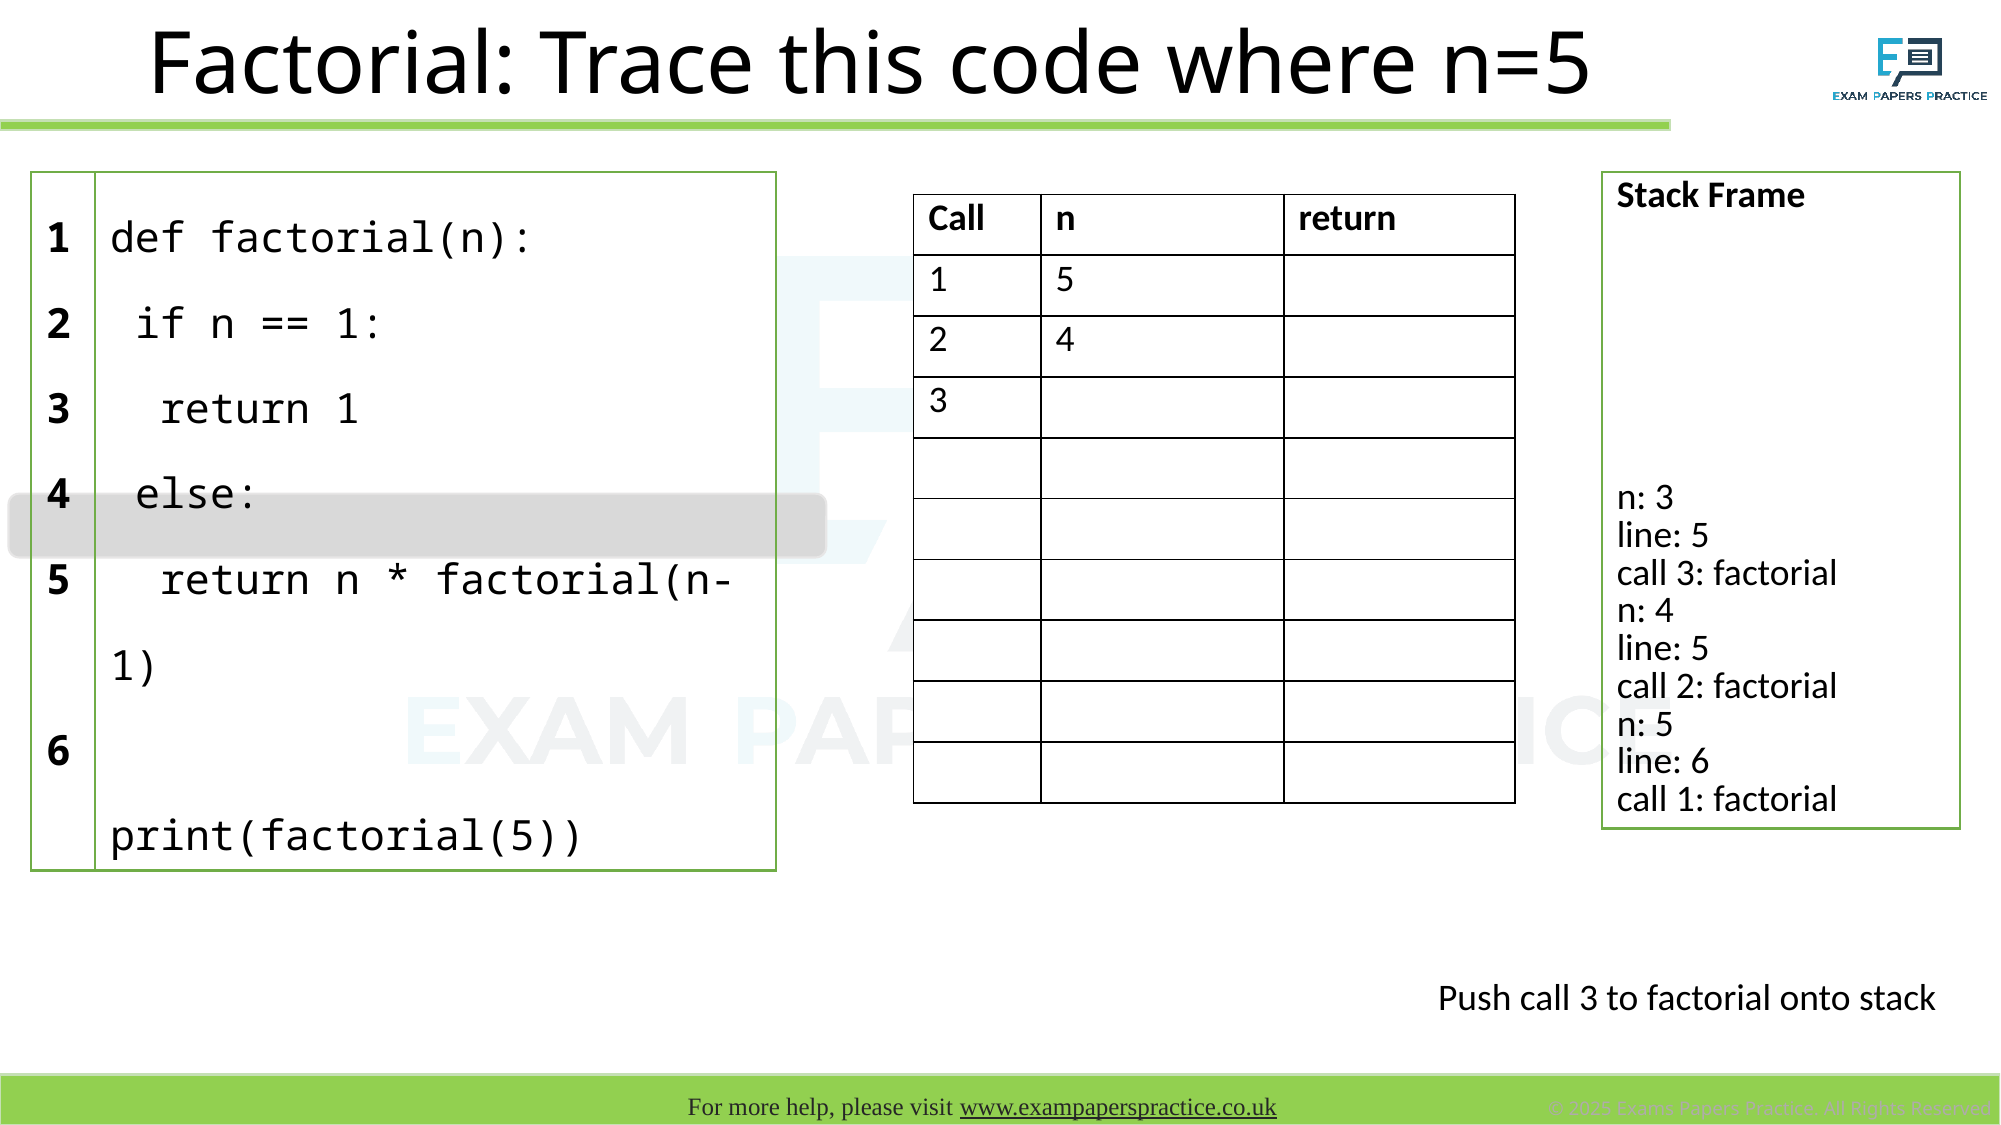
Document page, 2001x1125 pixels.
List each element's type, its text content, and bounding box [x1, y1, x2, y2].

table_cell 3 [914, 378, 1040, 437]
table_cell [1285, 256, 1514, 315]
table_cell [914, 682, 1040, 741]
text_box [7, 492, 30, 559]
table_header 1 2 3 4 5 6 [32, 173, 94, 869]
table_header Call [914, 195, 1040, 254]
table_cell [1285, 378, 1514, 437]
table_cell [1042, 743, 1283, 802]
title Factorial: Trace this code where n=5 [132, 11, 1858, 121]
table_cell [1285, 499, 1514, 559]
table_cell [1285, 743, 1514, 802]
table_cell [1285, 621, 1514, 680]
table_cell [914, 560, 1040, 619]
table_cell 4 [1042, 317, 1283, 376]
table_cell [1285, 682, 1514, 741]
table_cell [914, 743, 1040, 802]
table_cell 1 [914, 256, 1040, 315]
table_header n [1042, 195, 1283, 254]
table_header def factorial(n): if n == 1: return 1 else: return n * factorial(n-1) print(factorial(5)) [96, 173, 775, 869]
table_cell [1285, 317, 1514, 376]
table_cell [1042, 378, 1283, 437]
text_box Push call 3 to factorial onto stack [1423, 965, 1973, 1025]
table_cell [1042, 682, 1283, 741]
table_cell [914, 439, 1040, 498]
table_header return [1285, 195, 1514, 254]
table_cell 2 [914, 317, 1040, 376]
list [132, 768, 1424, 1125]
table_cell [1042, 499, 1283, 559]
text_box [777, 492, 828, 559]
table_cell [1285, 439, 1514, 498]
table_cell [1042, 621, 1283, 680]
table_cell [1285, 560, 1514, 619]
table_cell [1042, 439, 1283, 498]
table_cell [914, 499, 1040, 559]
table_cell 5 [1042, 256, 1283, 315]
table_cell [914, 621, 1040, 680]
table_cell [1042, 560, 1283, 619]
table_header Stack Frame n: 3 line: 5 call 3: factorial n: 4 line: 5 call 2: factorial n: 5 line: 6 call 1: factorial [1603, 173, 1959, 827]
